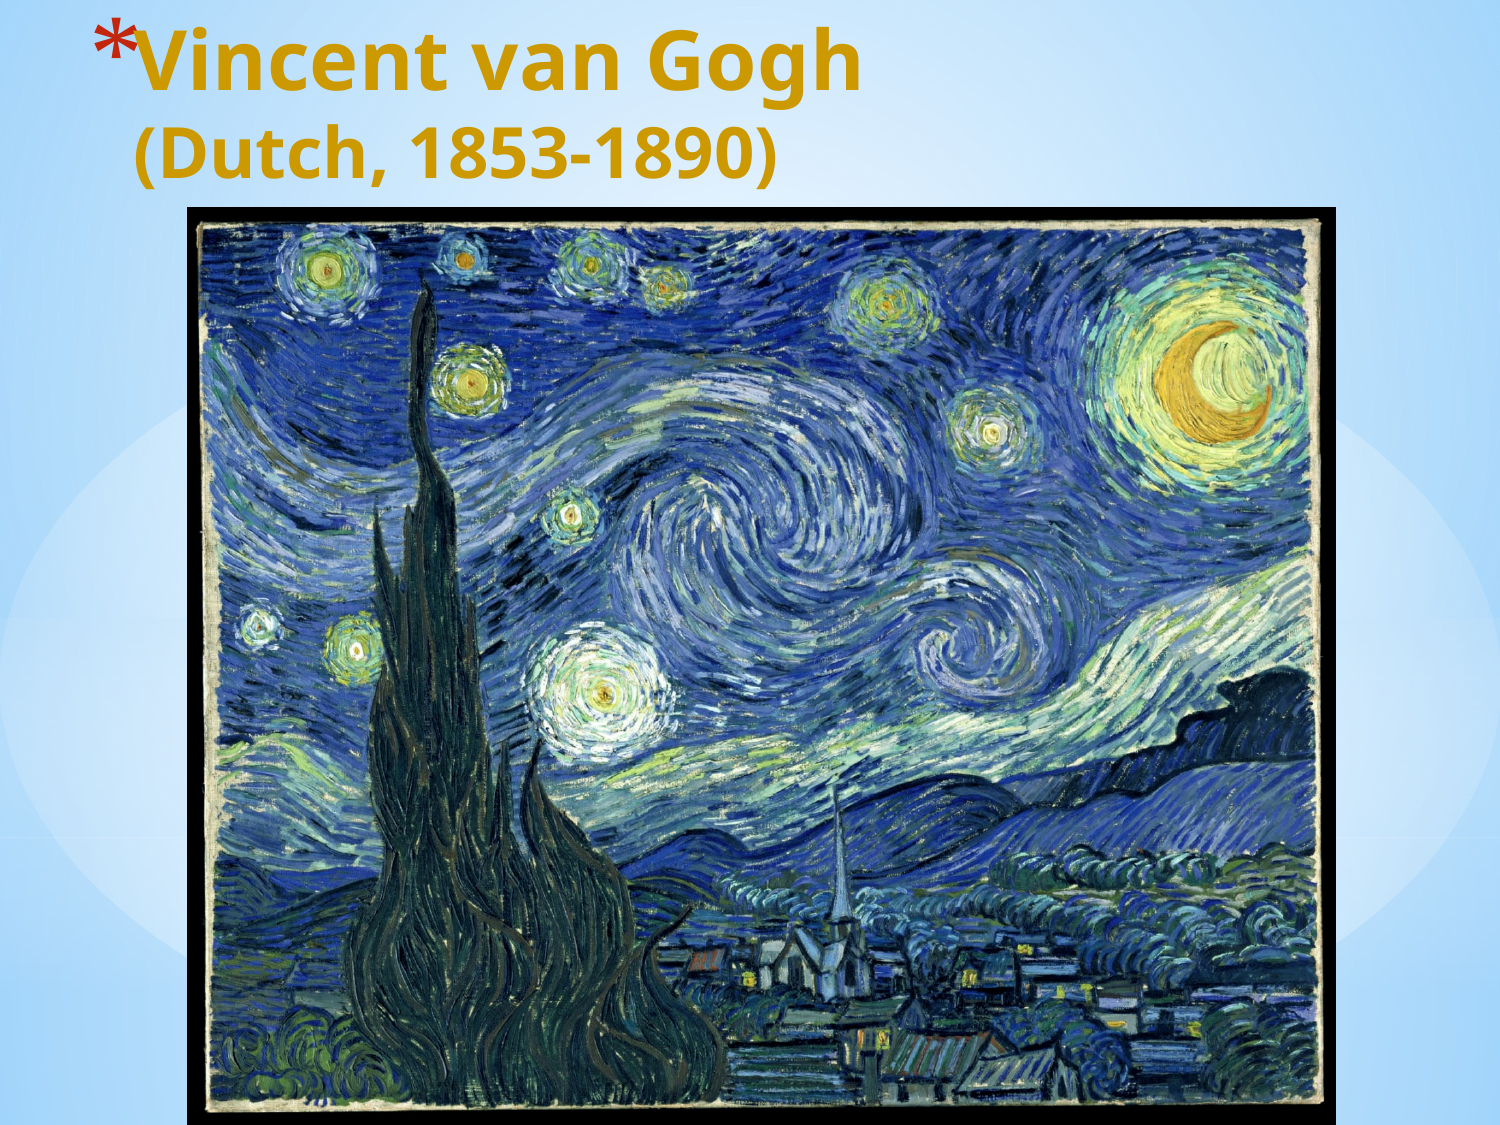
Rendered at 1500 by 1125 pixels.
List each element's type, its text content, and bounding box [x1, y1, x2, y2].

title Vincent van Gogh (Dutch, 1853-1890) [75, 0, 1425, 200]
picture [187, 207, 1337, 1125]
